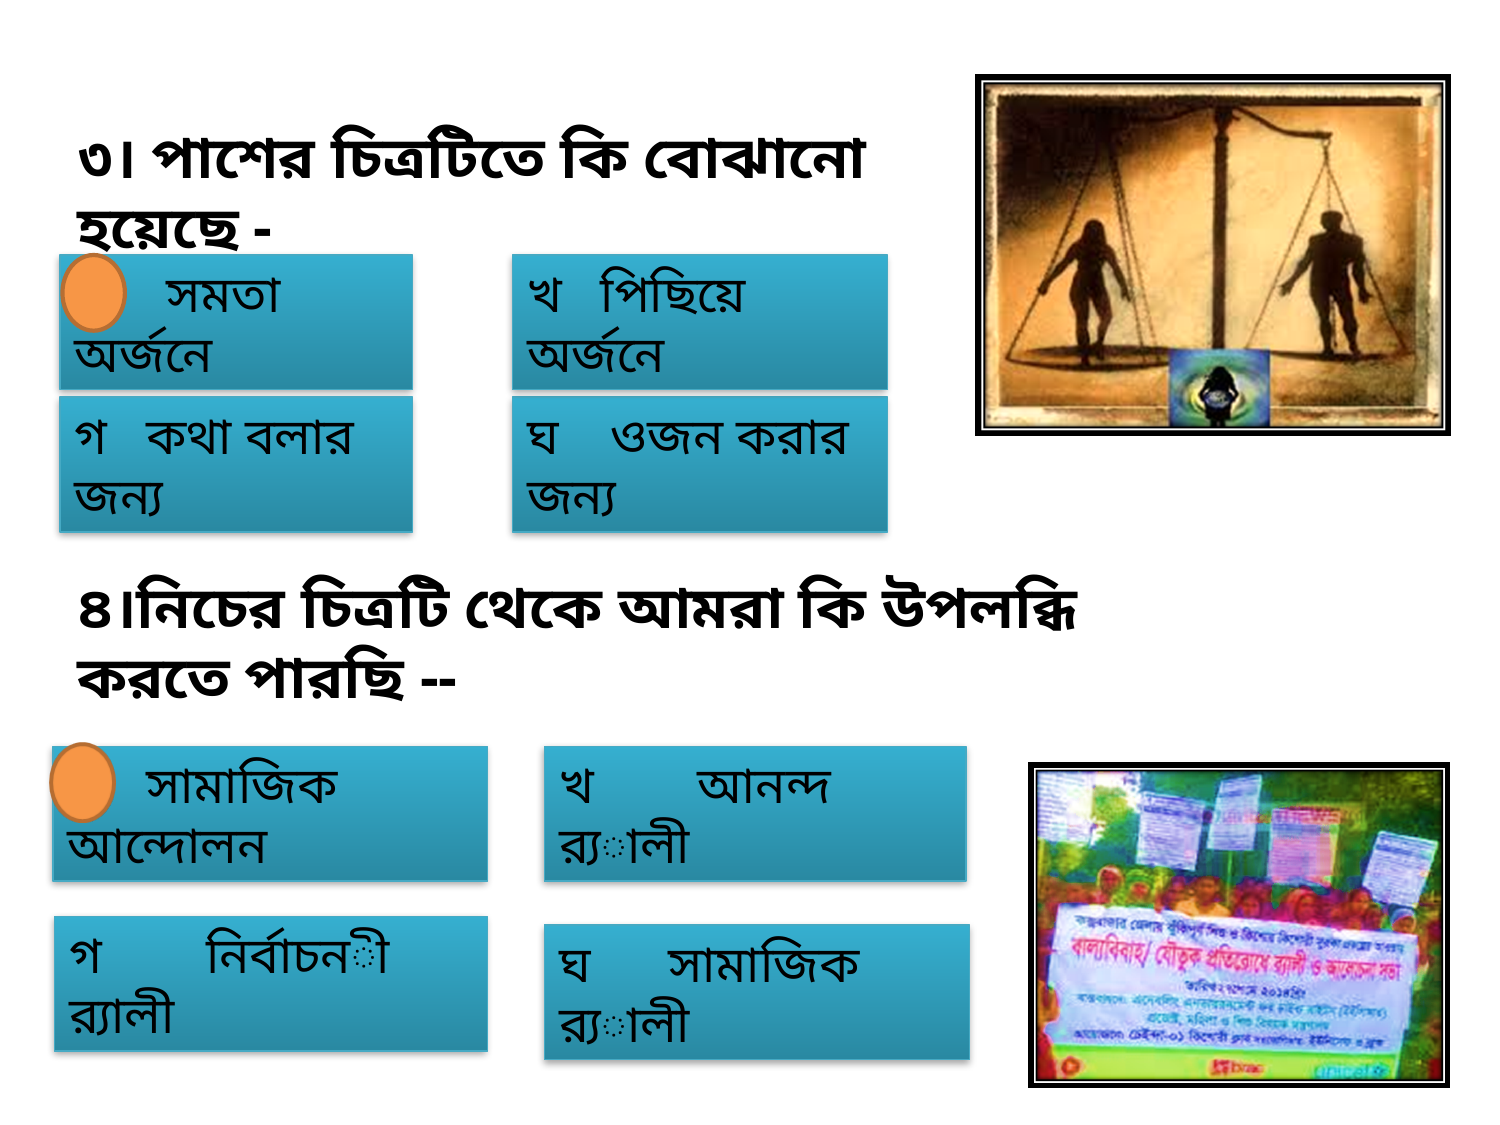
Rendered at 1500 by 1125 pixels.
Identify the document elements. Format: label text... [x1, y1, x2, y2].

picture [49, 741, 116, 823]
text_box ৩। পাশের চিত্রটিতে কি বোঝানো হয়েছে - [62, 112, 913, 268]
text_box গ কথা বলার জন্য [59, 396, 413, 533]
picture [974, 74, 1452, 436]
text_box ৪।নিচের চিত্রটি থেকে আমরা কি উপলব্ধি করতে পারছি -- [62, 562, 1175, 718]
text_box খ আনন্দ র‌্যালী [544, 746, 967, 882]
text_box ক সমতা অর্জনে [59, 254, 413, 390]
text_box ঘ সামাজিক র‌্যালী [544, 924, 970, 1060]
text_box ঘ ওজন করার জন্য [512, 396, 888, 533]
text_box ক সামাজিক আন্দোলন [52, 746, 488, 882]
picture [1028, 762, 1450, 1088]
text_box [60, 252, 127, 333]
text_box গ নির্বাচনী র‌্যালী [54, 916, 488, 1052]
text_box খ পিছিয়ে অর্জনে [512, 254, 888, 390]
